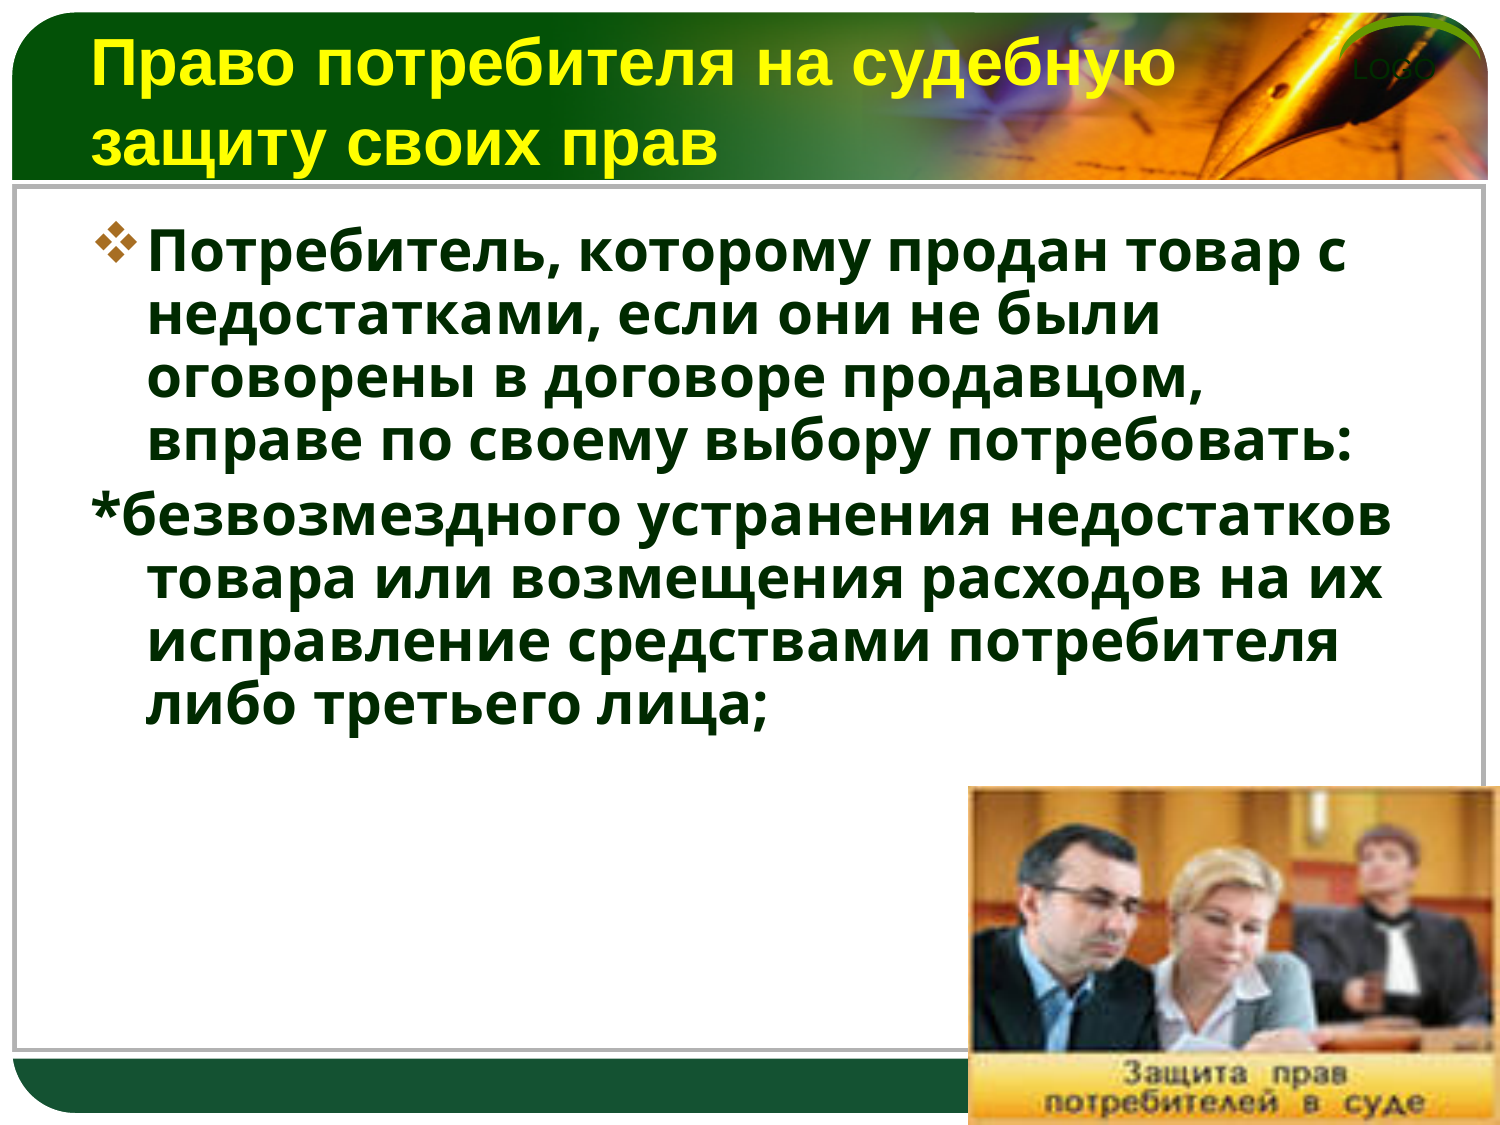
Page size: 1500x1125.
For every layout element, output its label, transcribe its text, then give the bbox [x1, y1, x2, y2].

picture [968, 786, 1500, 1125]
picture [13, 13, 1487, 180]
list Потребитель, которому продан товар с недостатками, если они не были оговорены в договоре продавцом, вправе по своему выбору потребовать: *безвозмездного устранения недостатков товара или возмещения расходов на их исправление средствами потребителя либо третьего лица; [74, 213, 1426, 1026]
title Право потребителя на судебную защиту своих прав [74, 52, 1413, 145]
